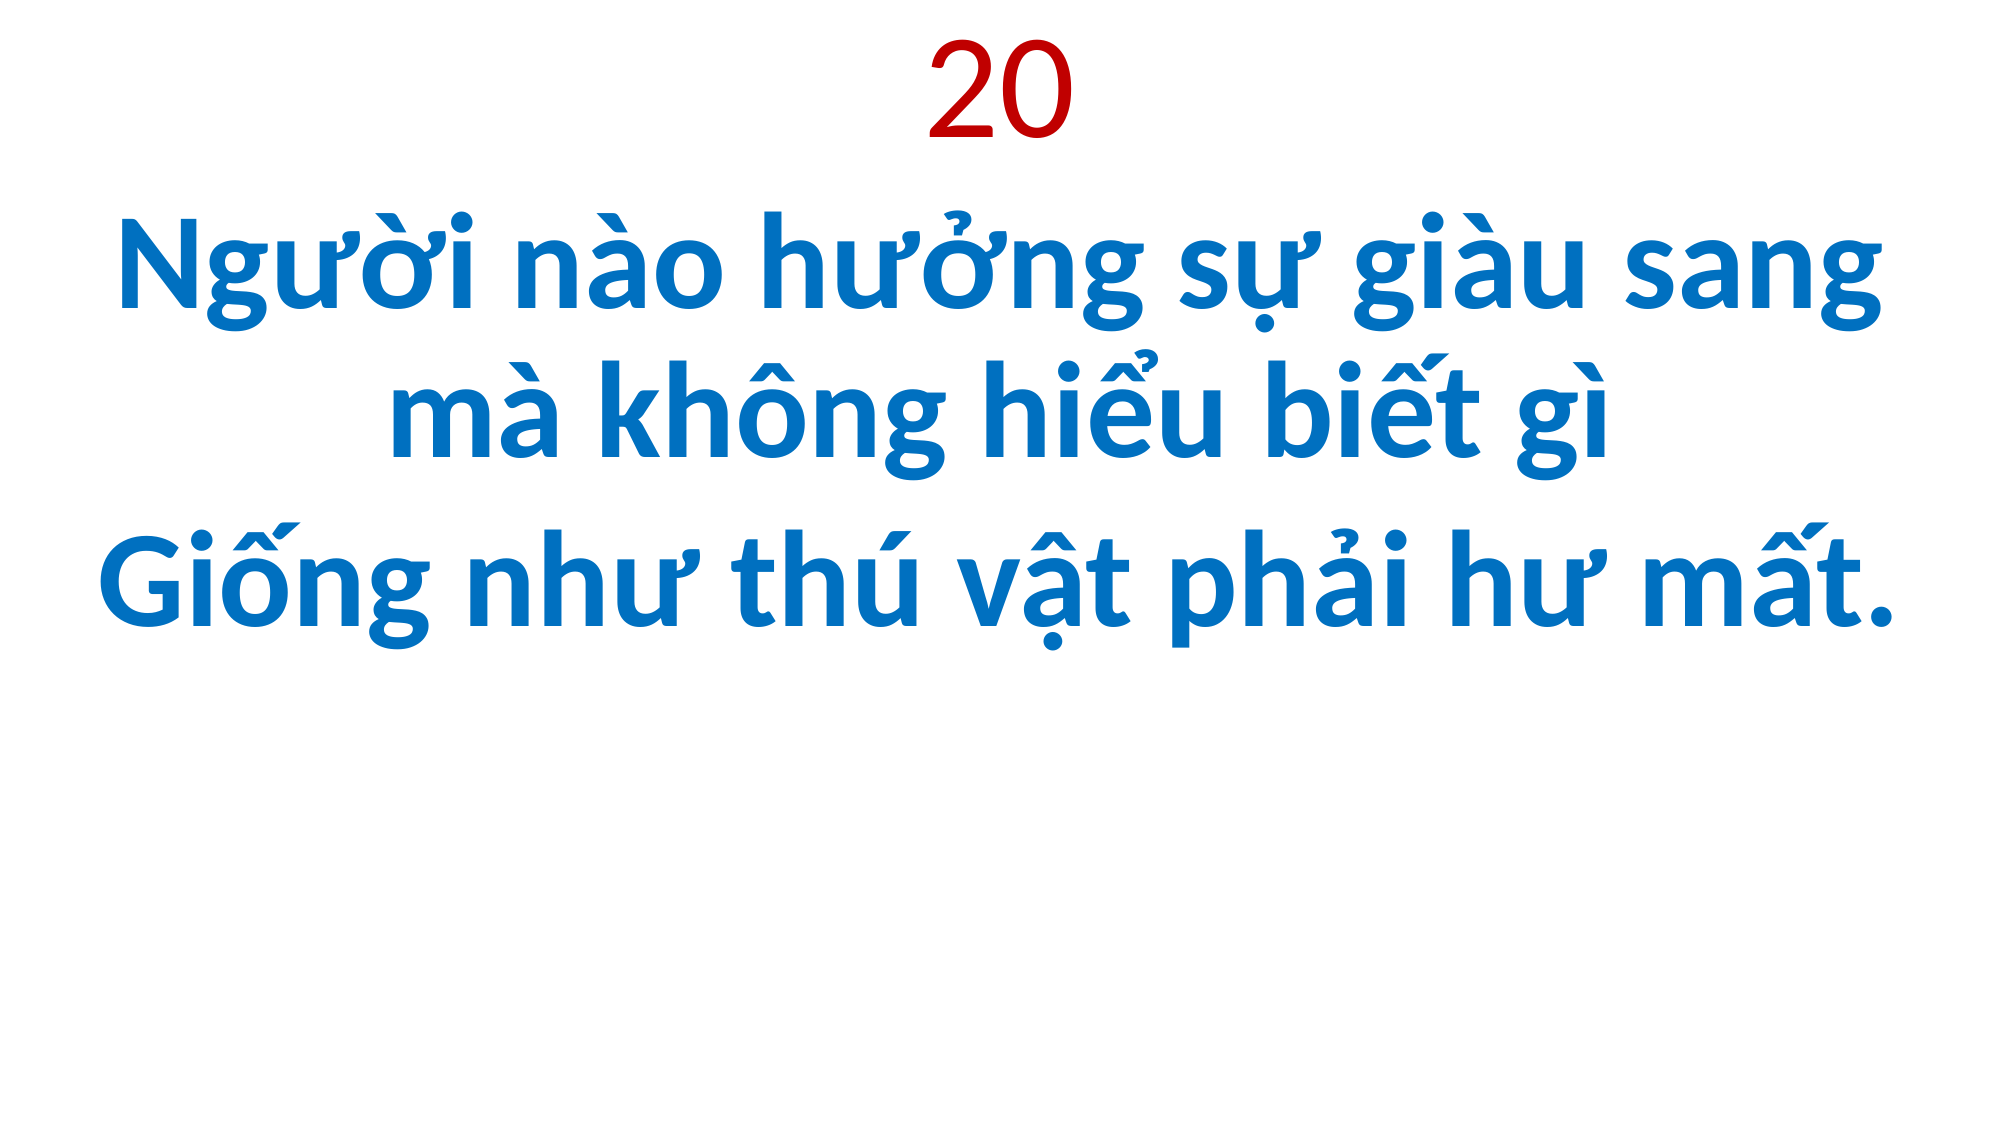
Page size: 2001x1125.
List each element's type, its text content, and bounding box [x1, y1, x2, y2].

list 20 Người nào hưởng sự giàu sang mà không hiểu biết gì Giống như thú vật phải hư mất. [0, 0, 2000, 1125]
